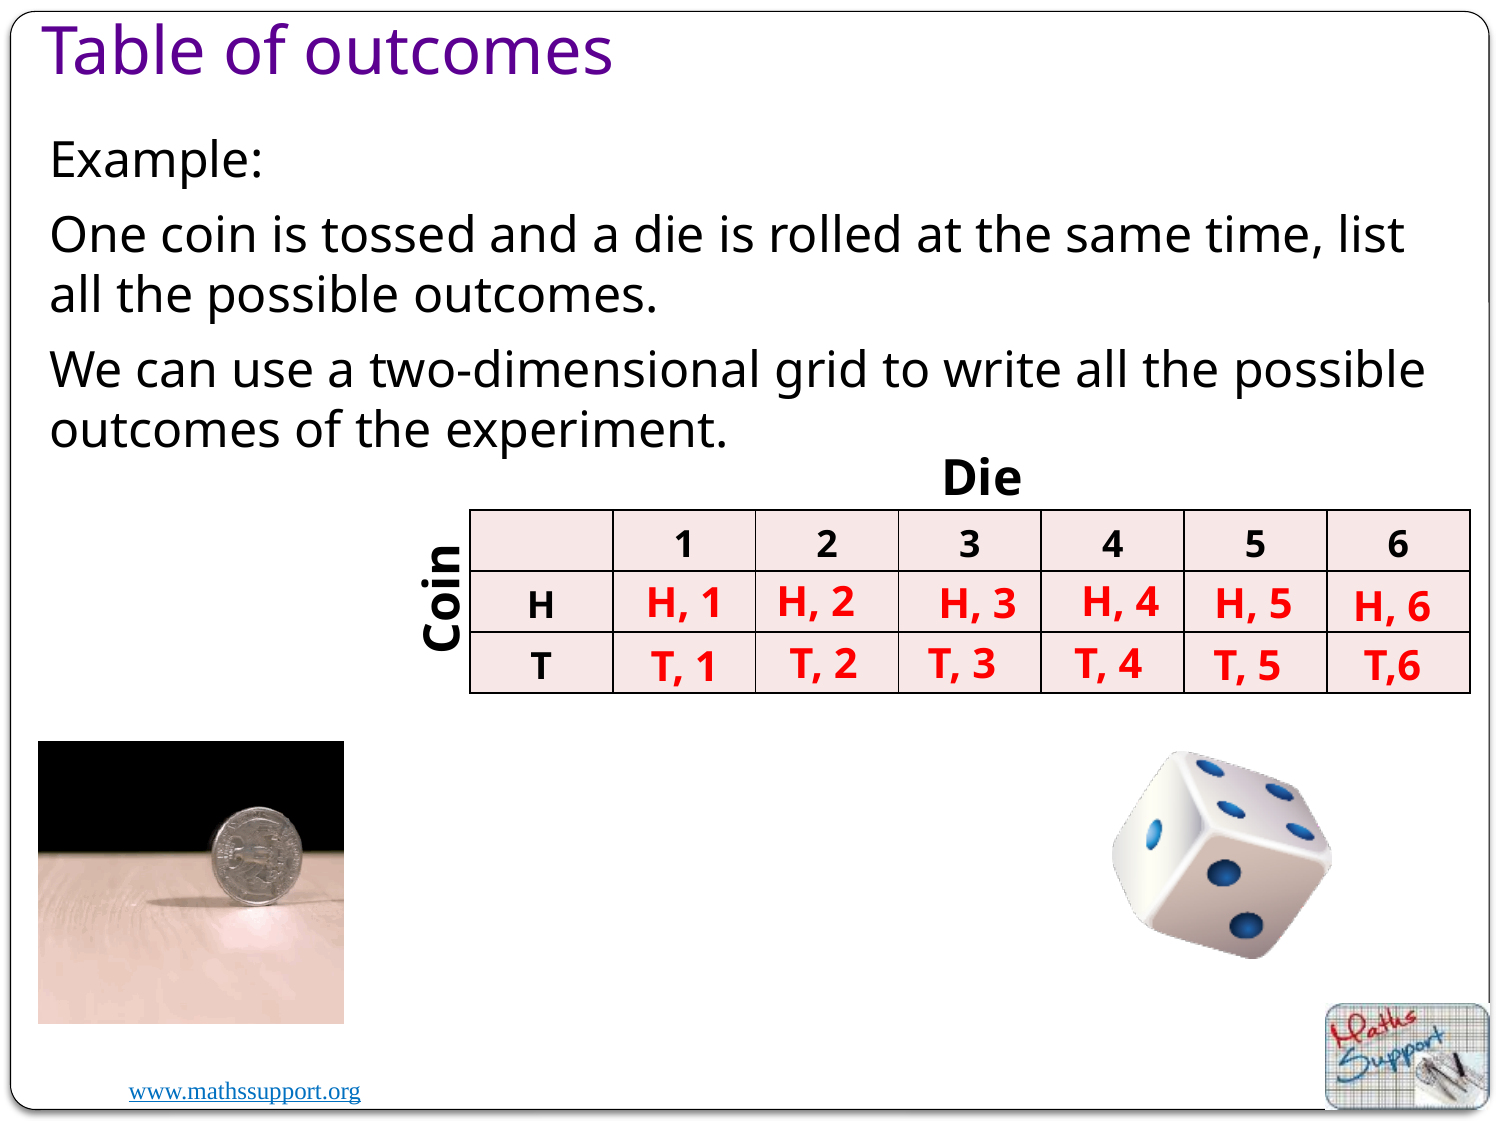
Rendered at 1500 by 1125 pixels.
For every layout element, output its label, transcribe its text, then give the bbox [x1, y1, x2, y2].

table_header 3 [899, 511, 1040, 570]
text_box T,6 [1348, 630, 1437, 696]
table_cell [899, 572, 923, 631]
text_box H, 1 [630, 568, 740, 634]
table_cell [1185, 572, 1199, 631]
table_cell [873, 633, 898, 692]
table_cell [1042, 572, 1066, 631]
text_box H, 6 [1338, 572, 1447, 638]
text_box T, 1 [635, 632, 735, 697]
table_cell [1328, 572, 1338, 631]
text_box T, 4 [1059, 628, 1158, 694]
table_cell [1297, 633, 1326, 692]
table_header 6 [1328, 511, 1469, 570]
table_header 4 [1042, 511, 1183, 570]
text_box [1327, 1005, 1492, 1107]
text_box Coin [401, 489, 477, 709]
table_cell H [471, 572, 612, 631]
text_box Table of outcomes [26, 0, 1302, 100]
table_cell [899, 633, 912, 692]
table_cell [740, 572, 755, 631]
table_cell [614, 572, 630, 631]
table_cell [735, 633, 755, 692]
table_cell [1437, 633, 1469, 692]
text_box [130, 1074, 414, 1109]
text_box H, 4 [1066, 567, 1175, 633]
text_box H, 5 [1199, 569, 1308, 634]
text_box We can use a two-dimensional grid to write all the possible outcomes of the experiment. [34, 330, 1467, 465]
picture [1325, 1003, 1490, 1110]
table_header 2 [756, 511, 898, 570]
text_box Die [695, 437, 1269, 509]
table_cell [756, 633, 774, 692]
text_box T, 3 [912, 628, 1012, 694]
table_cell [1042, 633, 1059, 692]
picture [1111, 751, 1332, 959]
table_header [471, 511, 612, 570]
text_box T, 5 [1198, 630, 1297, 696]
table_cell [614, 633, 635, 692]
table_cell [756, 572, 761, 631]
table_cell [1032, 572, 1040, 631]
table_cell [1185, 633, 1198, 692]
table_cell [1328, 633, 1348, 692]
table_cell [1308, 572, 1326, 631]
text_box T, 2 [774, 629, 873, 695]
text_box One coin is tossed and a die is rolled at the same time, list all the possible outcomes. [34, 194, 1467, 330]
table_cell [1175, 572, 1183, 631]
picture [38, 741, 344, 1024]
table_cell [870, 572, 898, 631]
table_cell T [471, 633, 612, 692]
text_box Example: [34, 119, 1467, 194]
table_header 1 [614, 511, 755, 570]
text_box H, 2 [761, 567, 870, 633]
table_cell [1447, 572, 1469, 631]
table_cell [1012, 633, 1040, 692]
text_box H, 3 [923, 569, 1032, 634]
table_header 5 [1185, 511, 1326, 570]
table_cell [1158, 633, 1183, 692]
